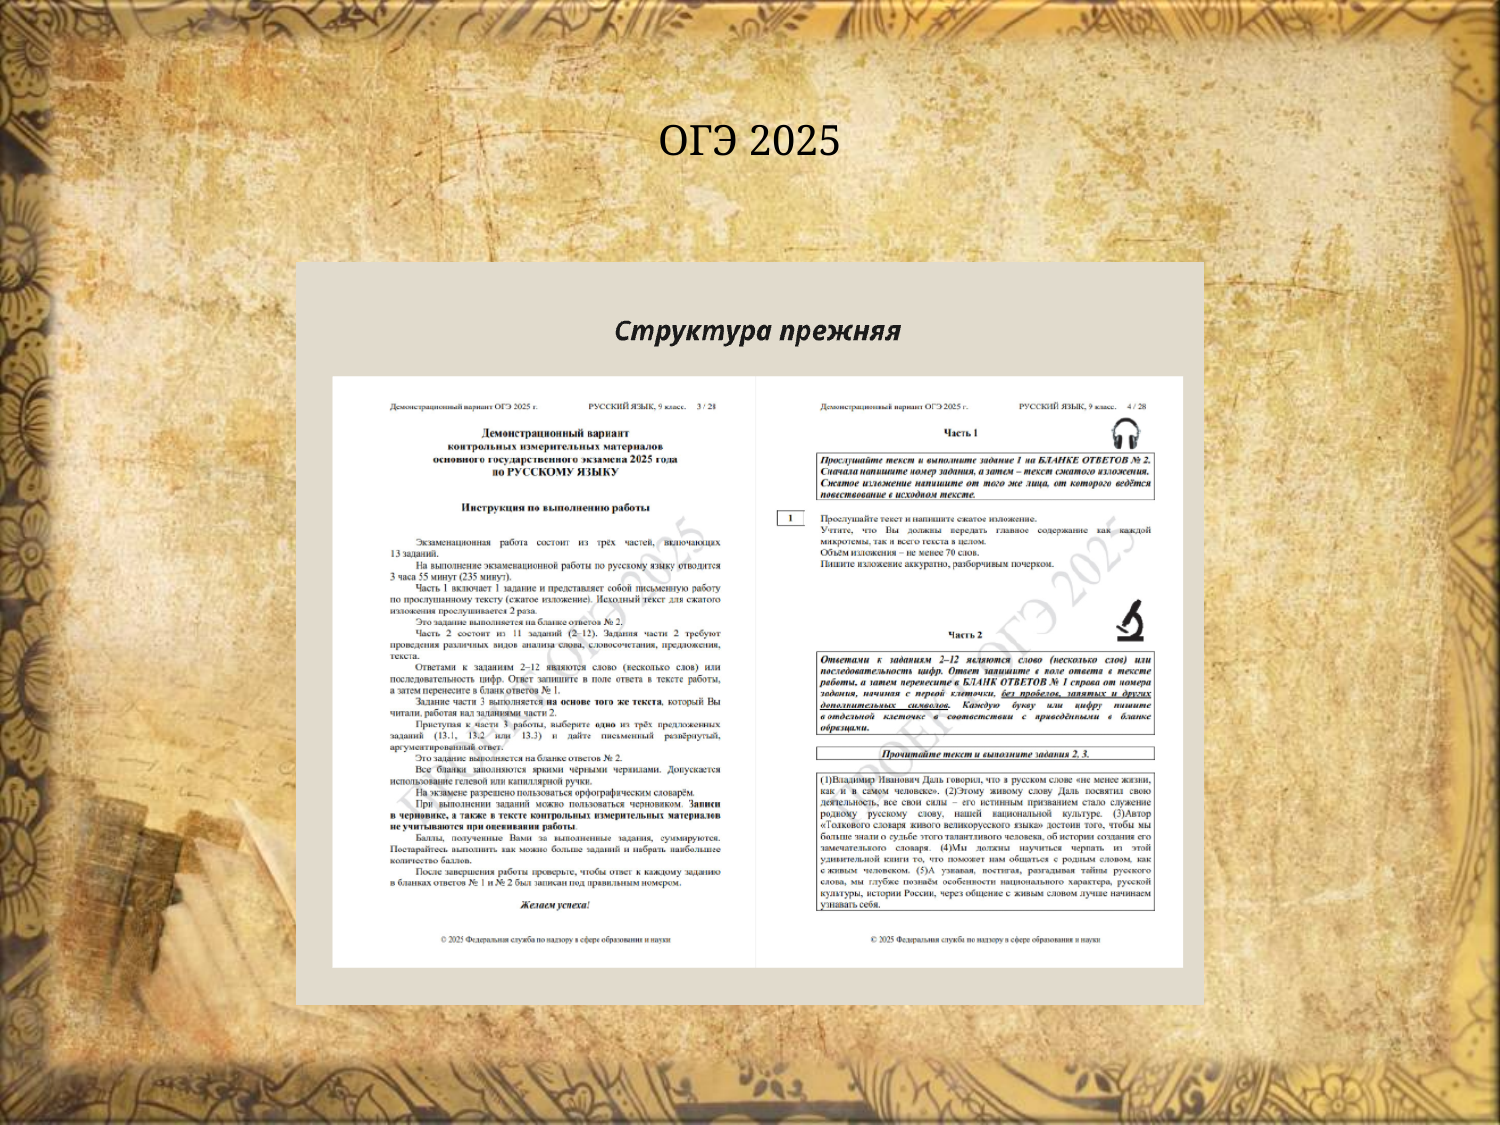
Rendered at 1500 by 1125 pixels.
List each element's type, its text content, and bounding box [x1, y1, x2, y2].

title ОГЭ 2025 [75, 45, 1425, 233]
picture [0, 0, 1500, 1125]
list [296, 262, 1204, 1006]
